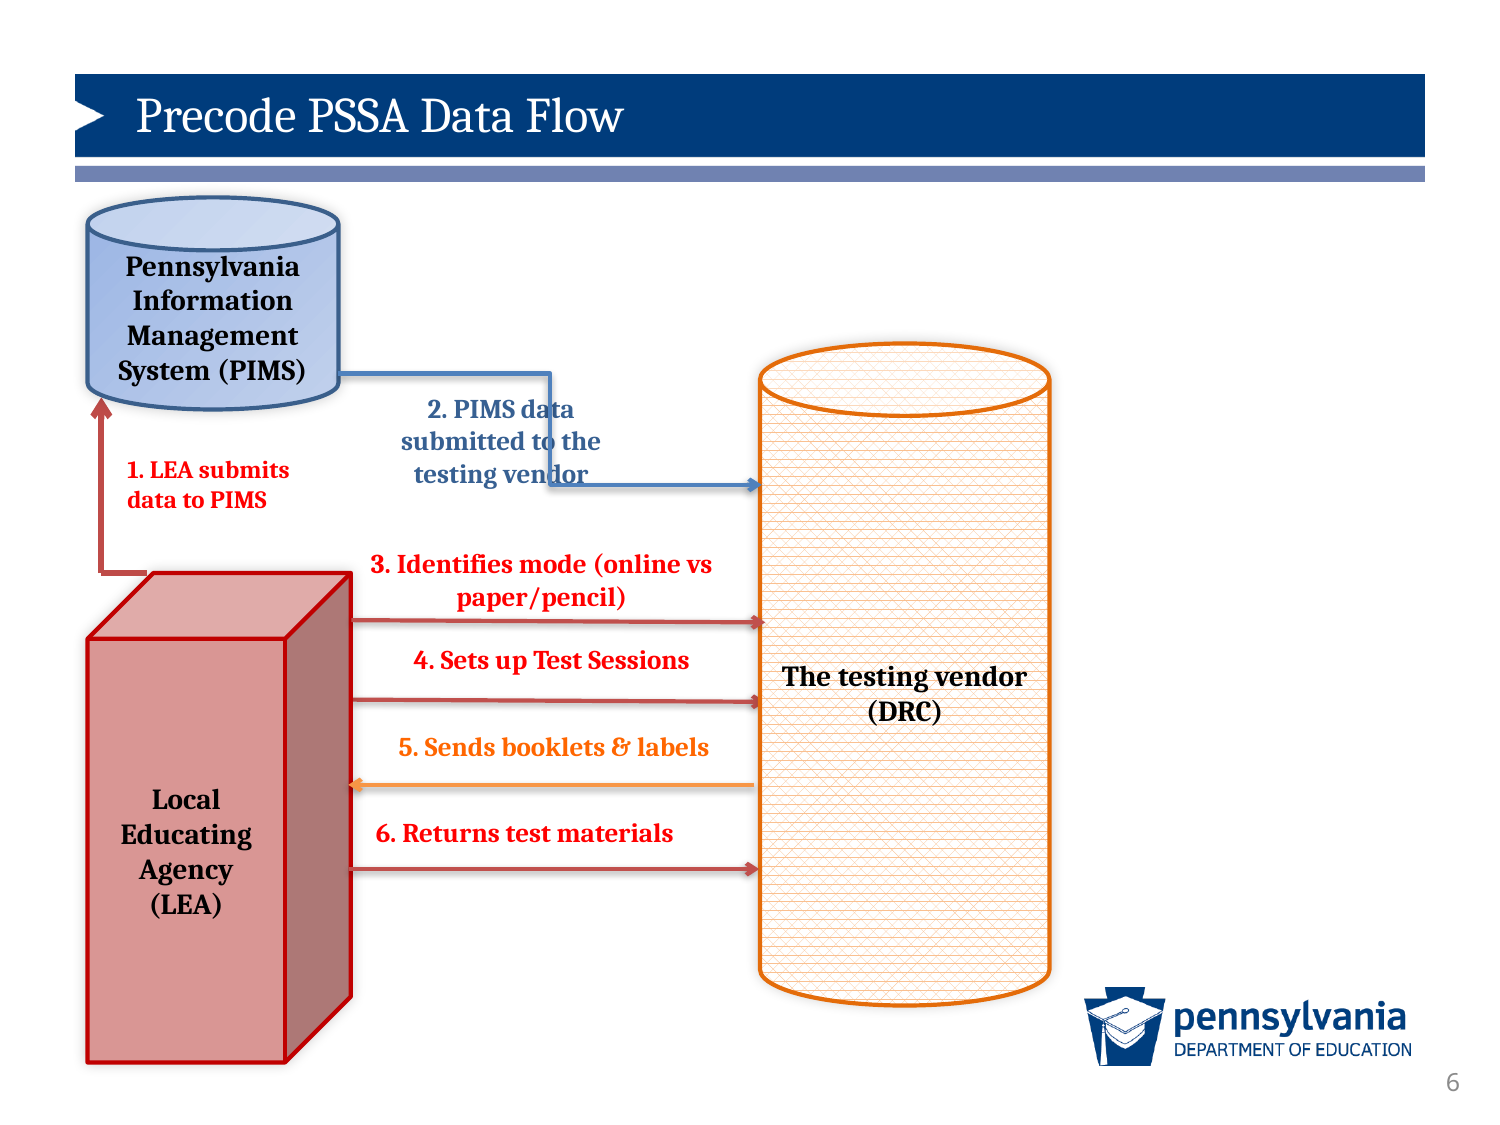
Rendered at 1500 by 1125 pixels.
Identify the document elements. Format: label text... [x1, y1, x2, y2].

text_box 4. Sets up Test Sessions [348, 634, 755, 683]
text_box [338, 373, 763, 486]
text_box 6. Returns test materials [360, 807, 714, 855]
text_box 1. LEA submits data to PIMS [112, 446, 352, 522]
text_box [351, 699, 766, 703]
slide_number 6 [1400, 1042, 1475, 1125]
picture [1084, 986, 1412, 1066]
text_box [351, 619, 766, 623]
text_box 5. Sends booklets & labels [360, 721, 751, 769]
text_box 3. Identifies mode (online vs paper/pencil) [338, 539, 745, 617]
text_box The testing vendor (DRC) [757, 341, 1052, 1008]
text_box Local Educating Agency (LEA) [85, 570, 353, 1065]
text_box Pennsylvania Information Management System (PIMS) [85, 195, 341, 412]
picture [74, 74, 1426, 182]
